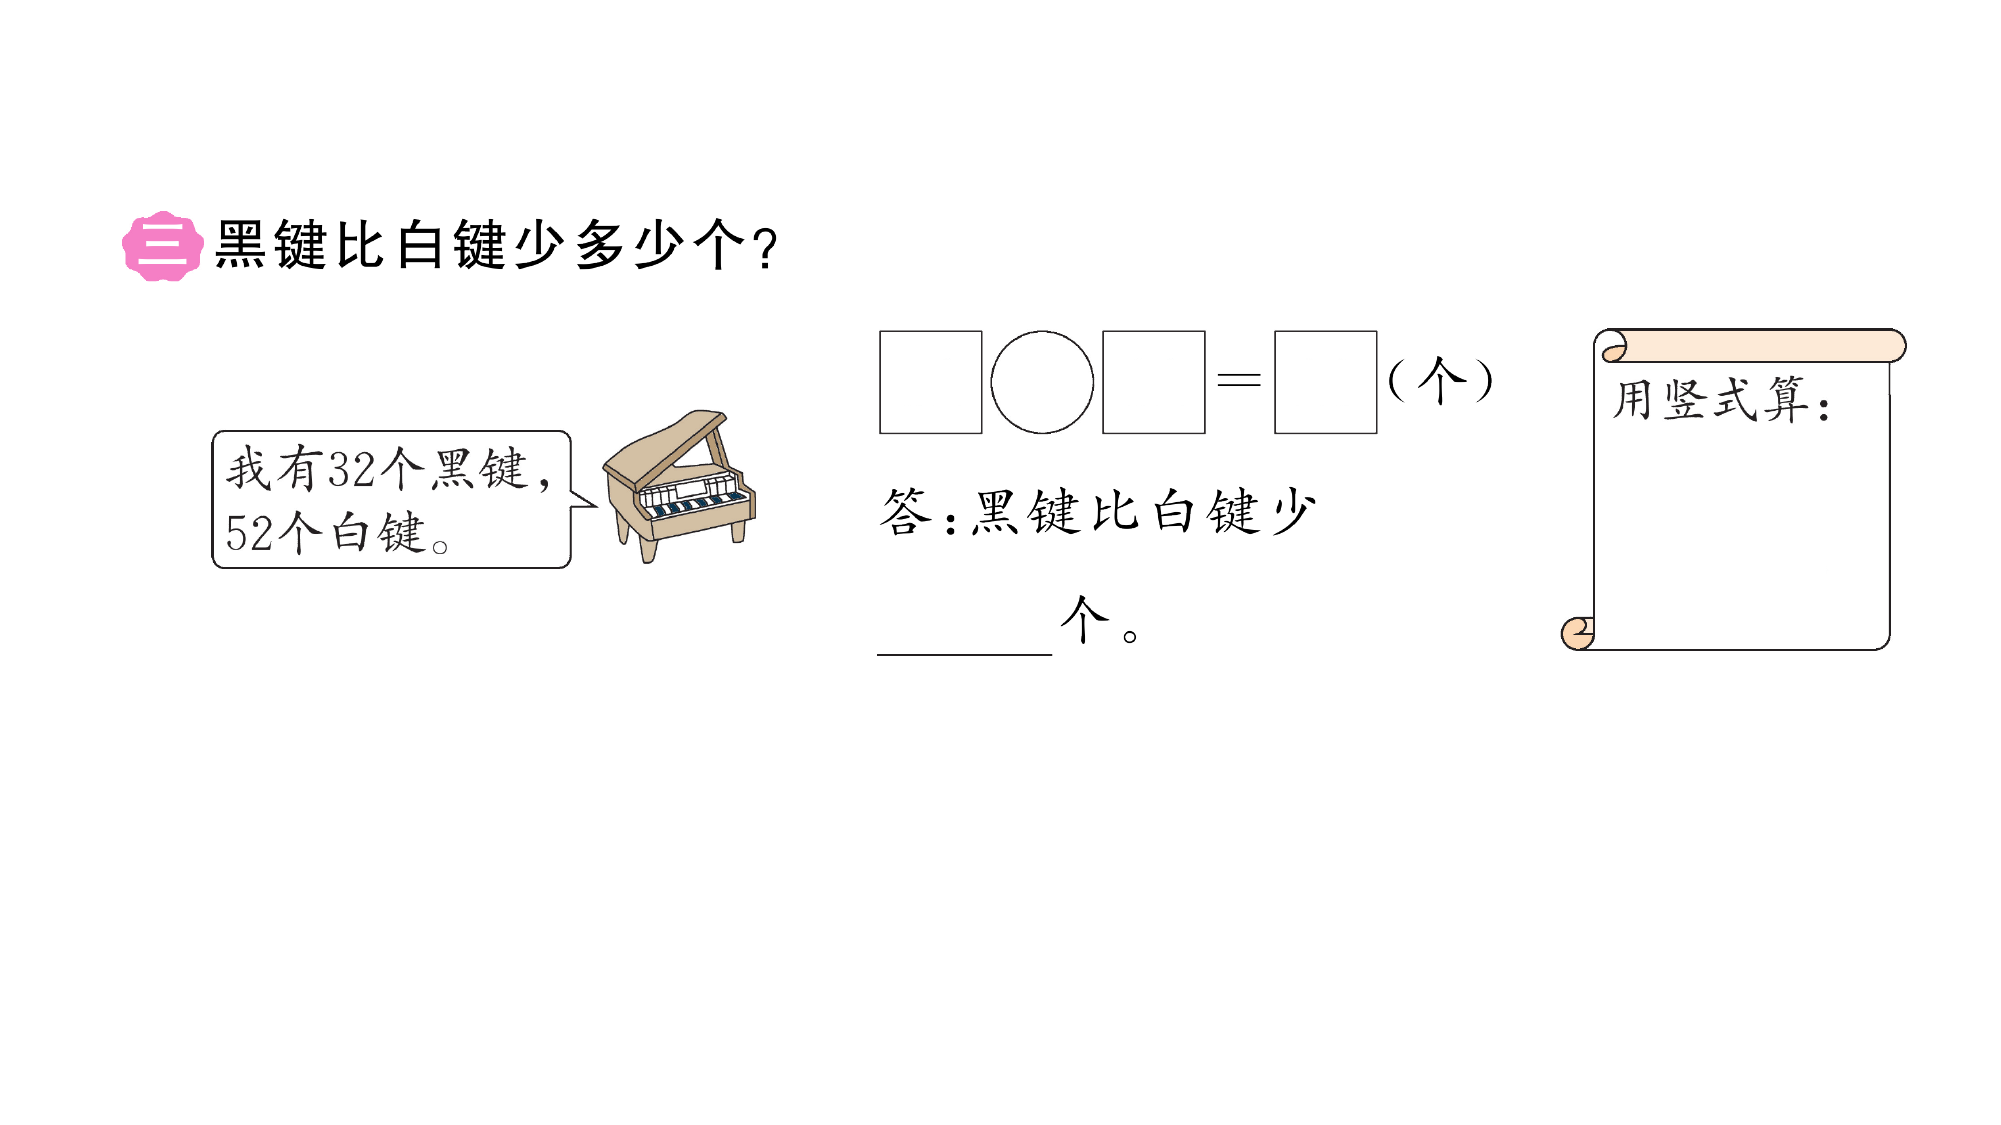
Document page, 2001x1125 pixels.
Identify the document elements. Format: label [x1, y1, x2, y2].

picture [118, 177, 2000, 677]
